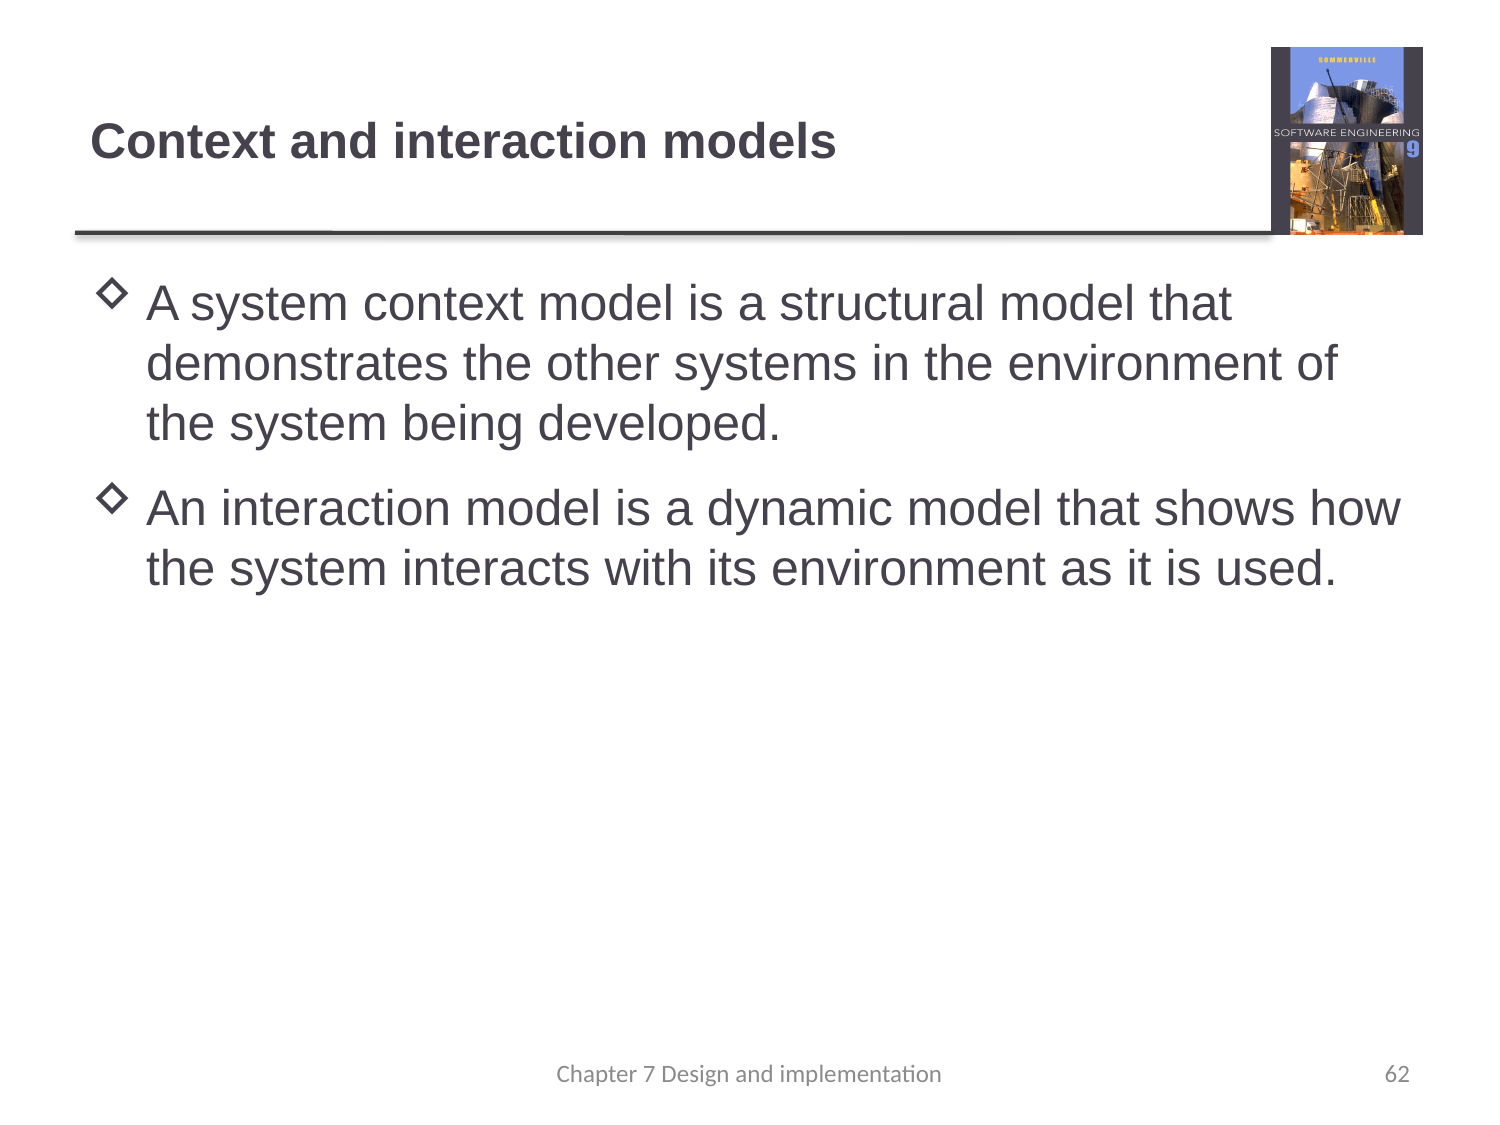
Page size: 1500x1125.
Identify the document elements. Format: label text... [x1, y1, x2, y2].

slide_number 62 [1074, 1042, 1425, 1103]
footer Chapter 7 Design and implementation [512, 1042, 988, 1103]
list A system context model is a structural model that demonstrates the other systems in the environment of the system being developed. An interaction model is a dynamic model that shows how the system interacts with its environment as it is used. [75, 262, 1425, 1005]
picture [1272, 47, 1423, 235]
title Context and interaction models [74, 44, 1272, 233]
